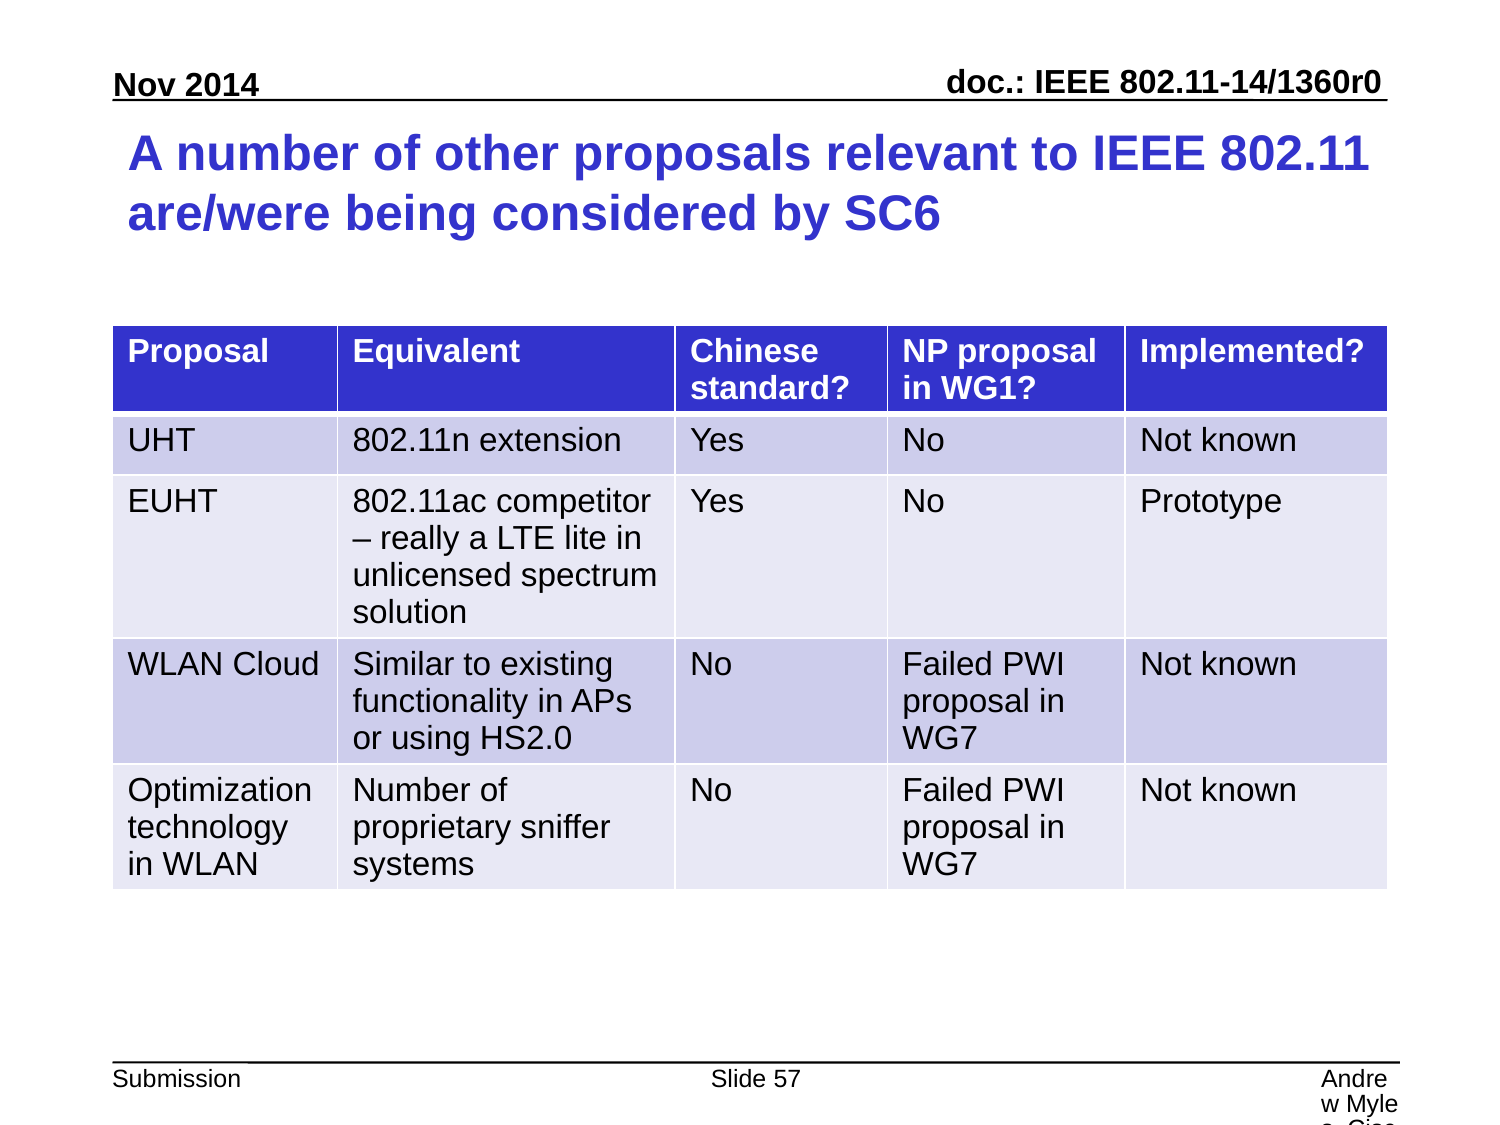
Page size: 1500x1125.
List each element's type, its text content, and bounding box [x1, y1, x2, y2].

table_cell Similar to existing functionality in APs or using HS2.0 [338, 639, 674, 763]
table_cell No [888, 417, 1124, 474]
table_cell Not known [1126, 639, 1387, 763]
table_cell Not known [1126, 417, 1387, 474]
table_cell Optimization technology in WLAN [113, 765, 337, 889]
table_header NP proposal in WG1? [888, 326, 1124, 411]
table_header Equivalent [338, 326, 674, 411]
table_cell 802.11n extension [338, 417, 674, 474]
table_cell Number of proprietary sniffer systems [338, 765, 674, 889]
table_cell Yes [676, 417, 887, 474]
table_cell No [888, 476, 1124, 637]
table_cell EUHT [113, 476, 337, 637]
table_cell 802.11ac competitor – really a LTE lite in unlicensed spectrum solution [338, 476, 674, 637]
table_cell No [676, 639, 887, 763]
slide_number Slide 57 [709, 1061, 803, 1093]
table_cell No [676, 765, 887, 889]
table_cell UHT [113, 417, 337, 474]
table_cell Failed PWI proposal in WG7 [888, 639, 1124, 763]
table_header Implemented? [1126, 326, 1387, 411]
title A number of other proposals relevant to IEEE 802.11 are/were being considered by SC6 [112, 112, 1388, 288]
table_cell Not known [1126, 765, 1387, 889]
table_cell Failed PWI proposal in WG7 [888, 765, 1124, 889]
table_header Chinese standard? [676, 326, 887, 411]
table_header Proposal [113, 326, 337, 411]
footer Andrew Myles, Cisco [1320, 1061, 1402, 1093]
table_cell WLAN Cloud [113, 639, 337, 763]
table_cell Yes [676, 476, 887, 637]
table_cell Prototype [1126, 476, 1387, 637]
